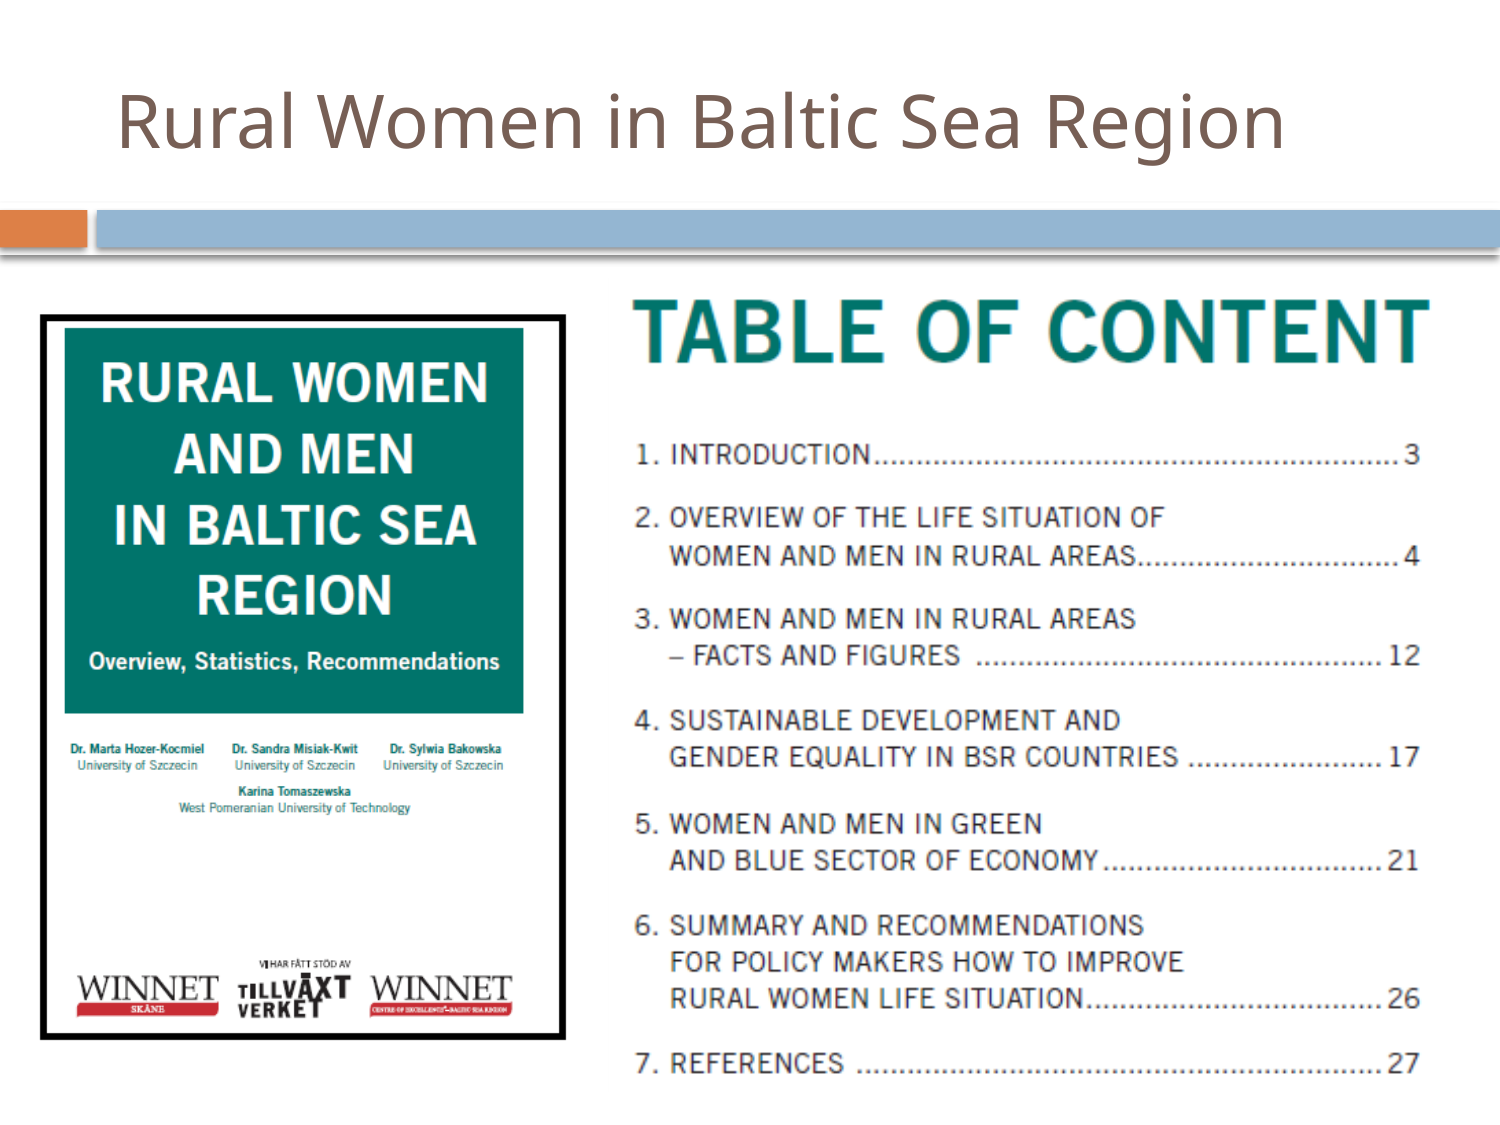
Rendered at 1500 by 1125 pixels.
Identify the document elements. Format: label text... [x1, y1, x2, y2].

title Rural Women in Baltic Sea Region [100, 37, 1438, 200]
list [32, 308, 574, 1048]
picture [607, 278, 1439, 1092]
